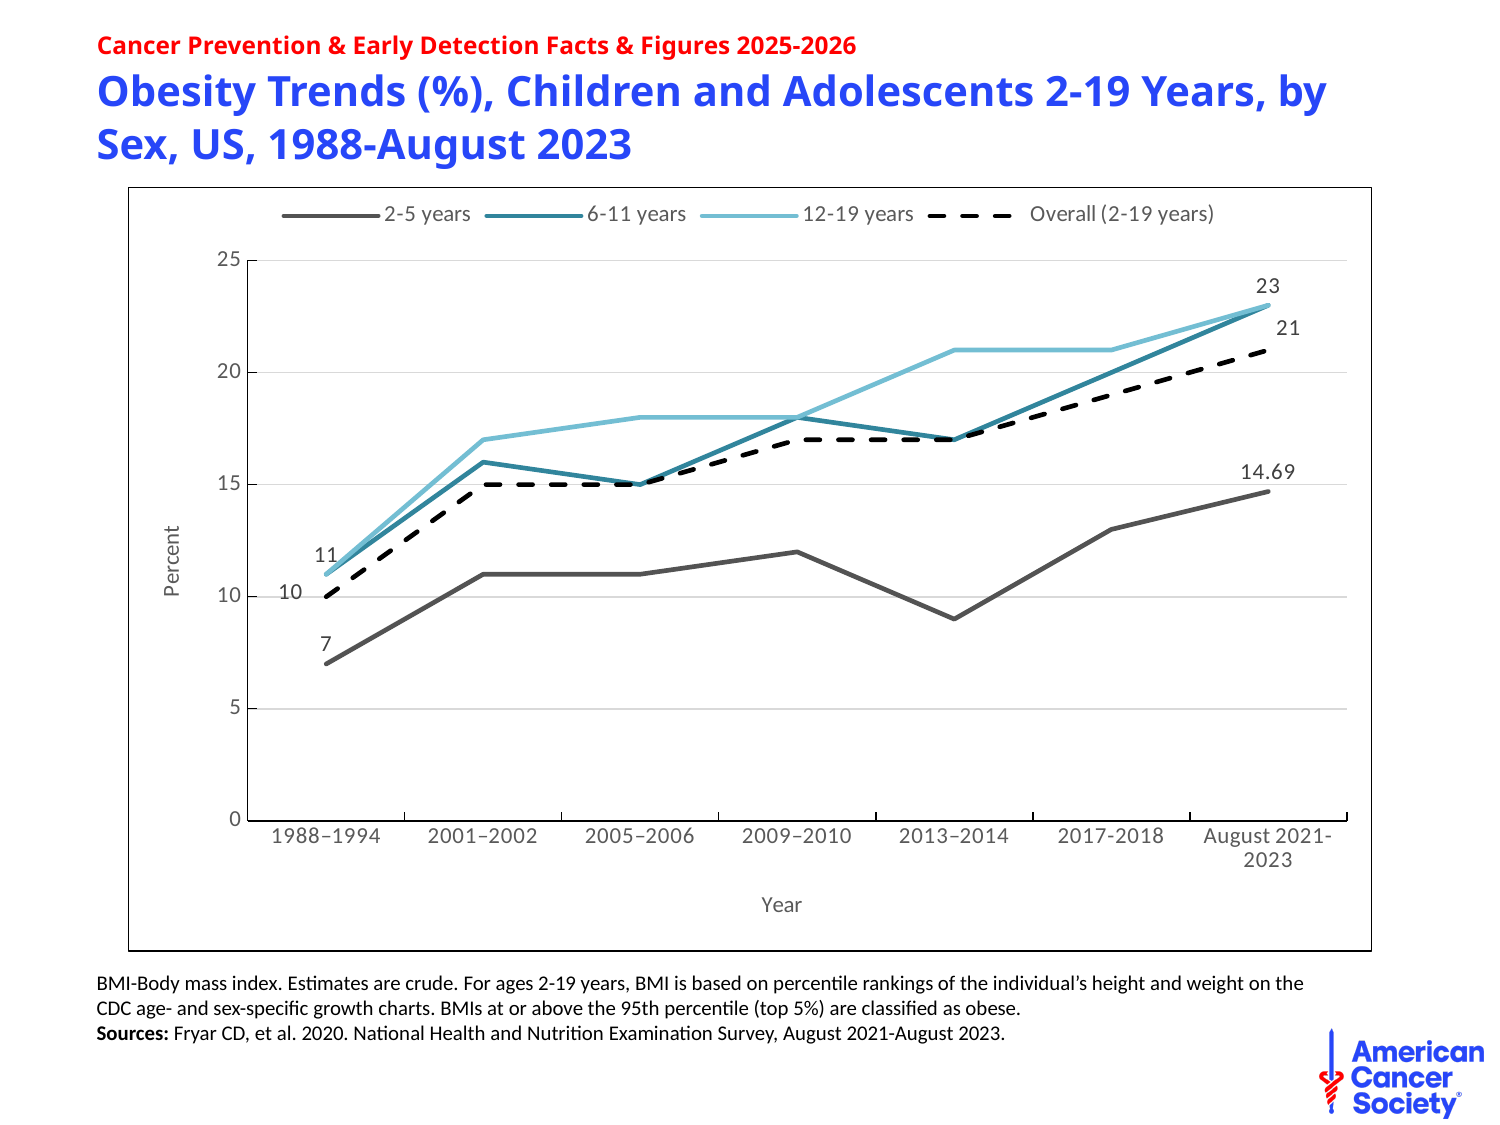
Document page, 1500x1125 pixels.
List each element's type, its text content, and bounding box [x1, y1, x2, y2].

text_box Obesity Trends (%), Children and Adolescents 2-19 Years, by Sex, US, 1988-August 2023 [81, 67, 1430, 176]
text_box BMI-Body mass index. Estimates are crude. For ages 2-19 years, BMI is based on percentile rankings of the individual’s height and weight on the CDC age- and sex-specific growth charts. BMIs at or above the 95th percentile (top 5%) are classified as obese. Sources: Fryar CD, et al. 2020. National Health and Nutrition Examination Survey, August 2021-August 2023. [81, 962, 1345, 1053]
text_box Cancer Prevention & Early Detection Facts & Figures 2025-2026 [81, 25, 1500, 67]
chart [127, 186, 1373, 952]
picture [1319, 1028, 1484, 1119]
